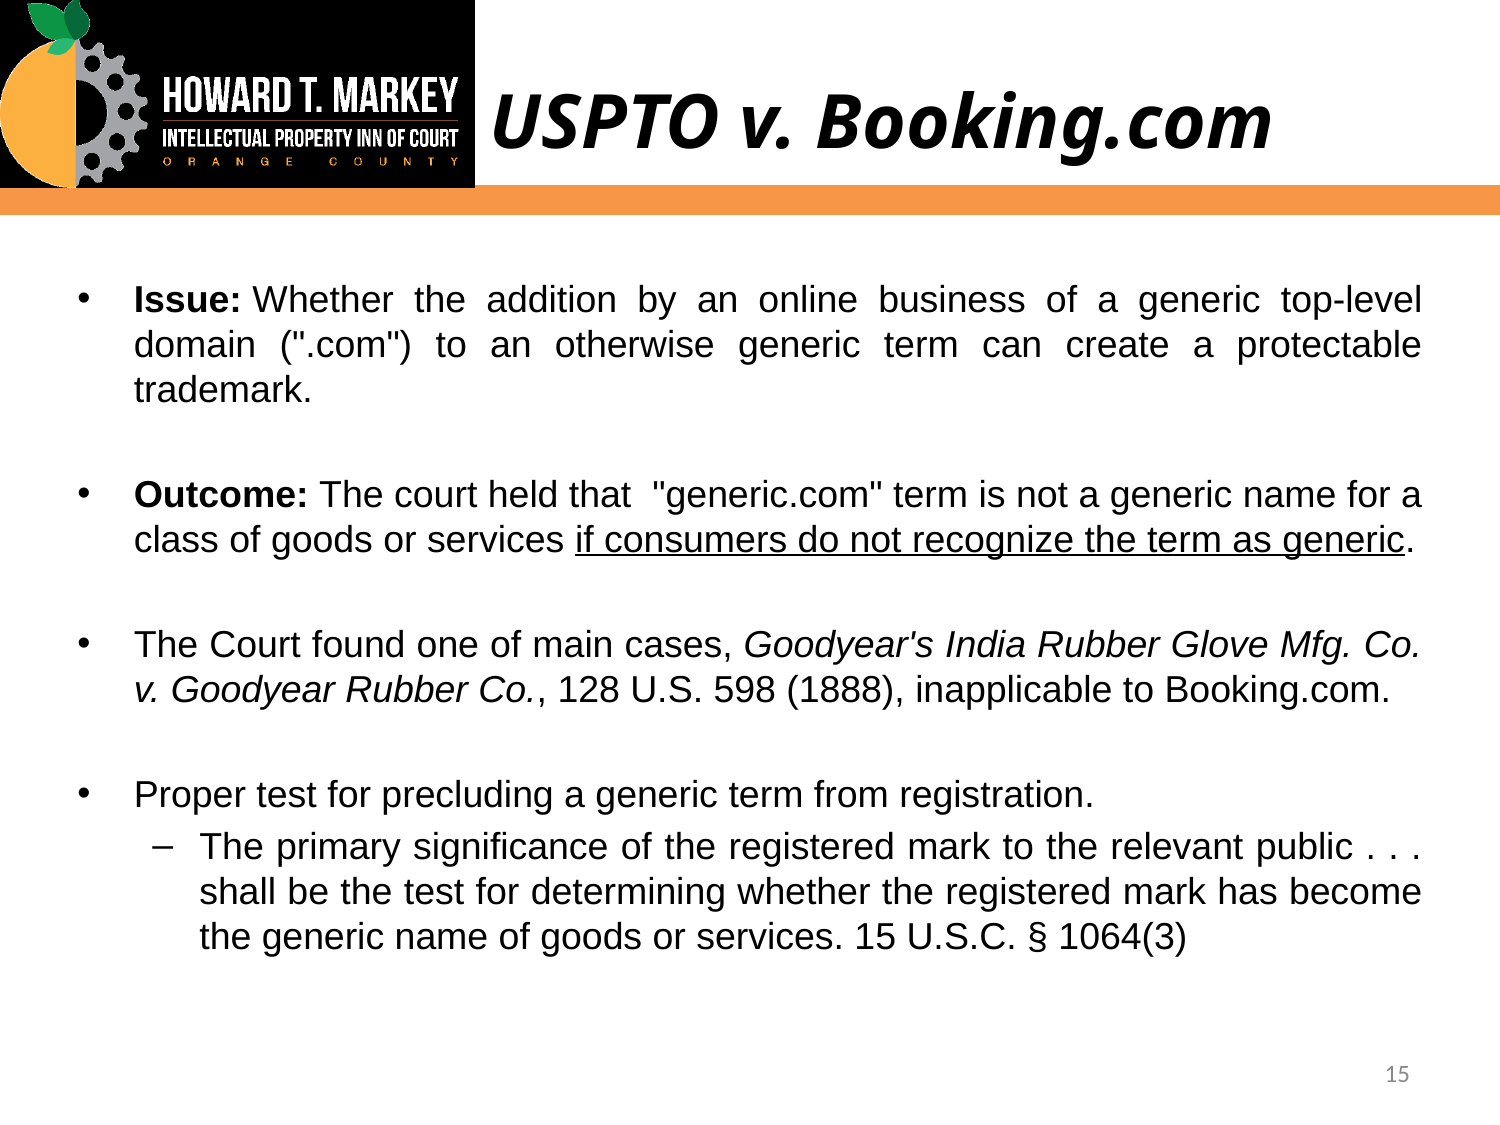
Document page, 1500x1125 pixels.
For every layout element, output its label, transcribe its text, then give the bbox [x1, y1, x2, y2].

picture [0, 0, 476, 188]
text_box [0, 185, 1500, 215]
list Issue: Whether the addition by an online business of a generic top-level domain (".com") to an otherwise generic term can create a protectable trademark. Outcome: The court held that "generic.com" term is not a generic name for a class of goods or services if consumers do not recognize the term as generic. The Court found one of main cases, Goodyear's India Rubber Glove Mfg. Co. v. Goodyear Rubber Co., 128 U.S. 598 (1888), inapplicable to Booking.com. Proper test for precluding a generic term from registration. The primary significance of the registered mark to the relevant public . . . shall be the test for determining whether the registered mark has become the generic name of goods or services. 15 U.S.C. § 1064(3) [62, 214, 1438, 1055]
slide_number 15 [1074, 1042, 1425, 1103]
text_box USPTO v. Booking.com [474, 24, 1425, 213]
